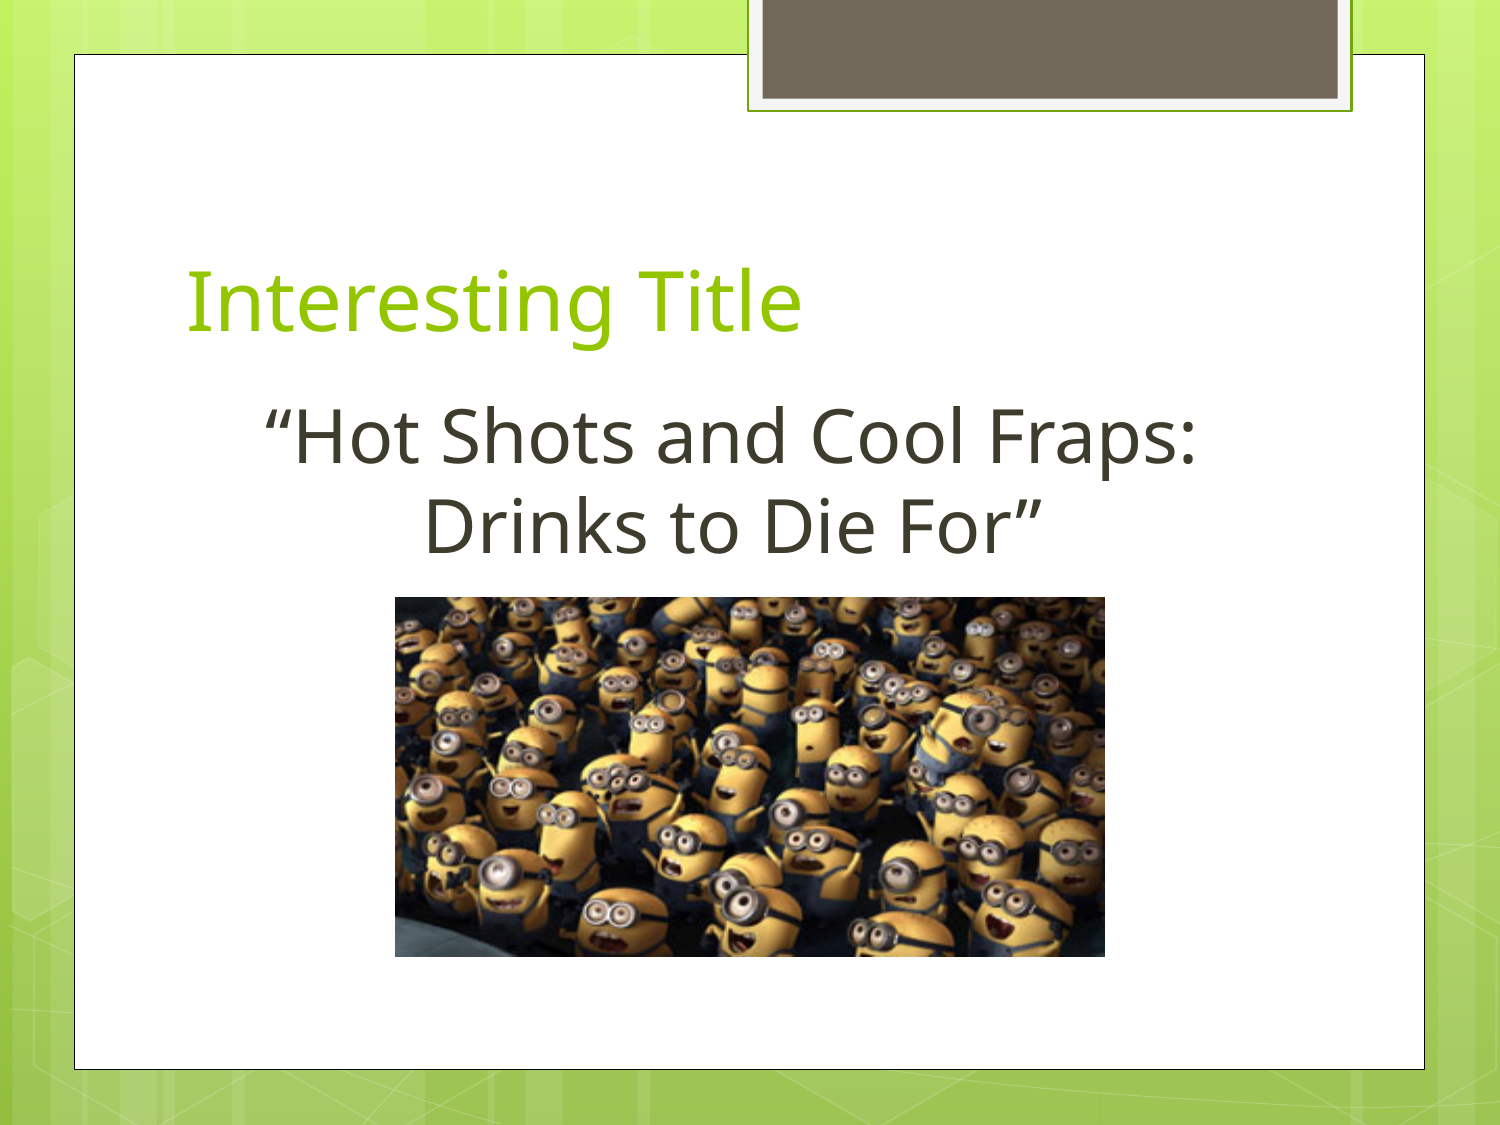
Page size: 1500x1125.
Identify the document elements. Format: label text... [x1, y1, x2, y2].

title Interesting Title [171, 168, 1324, 357]
picture [395, 597, 1105, 957]
list “Hot Shots and Cool Fraps: Drinks to Die For” [171, 381, 1283, 957]
